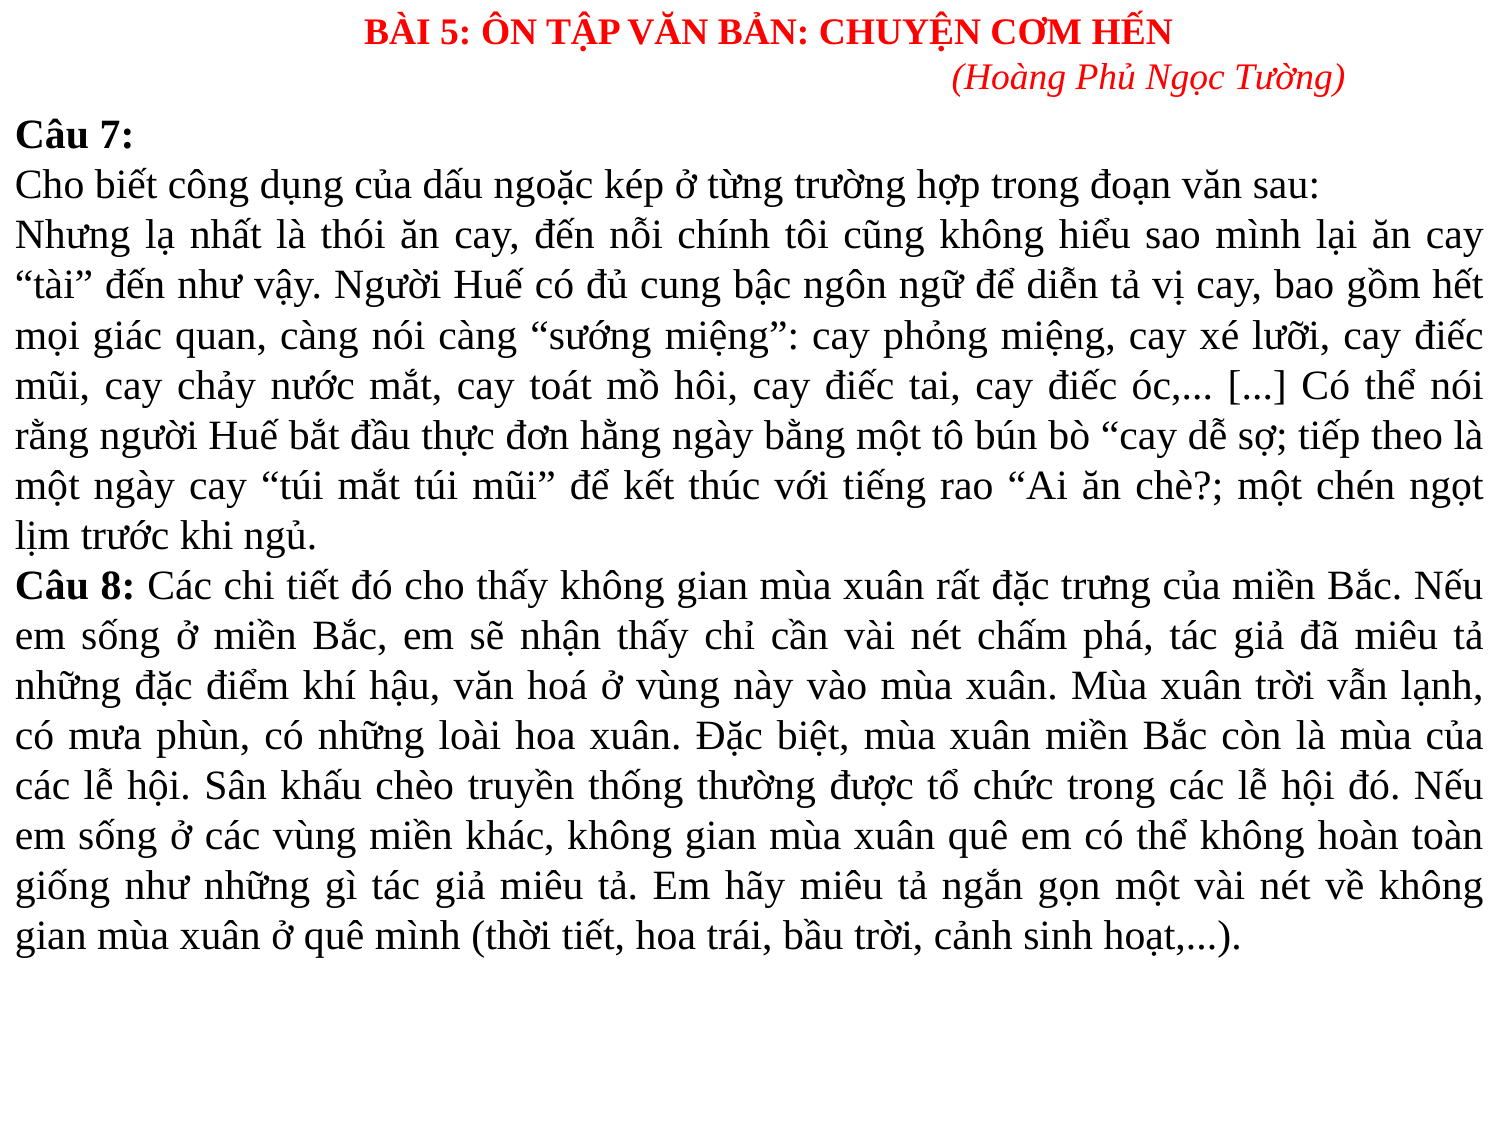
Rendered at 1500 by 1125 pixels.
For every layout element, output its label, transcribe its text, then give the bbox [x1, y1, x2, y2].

text_box BÀI 5: ÔN TẬP VĂN BẢN: CHUYỆN CƠM HẾN (Hoàng Phủ Ngọc Tường) [0, 0, 1500, 99]
text_box Câu 7: Cho biết công dụng của dấu ngoặc kép ở từng trường hợp trong đoạn văn sau: Nhưng lạ nhất là thói ăn cay, đến nỗi chính tôi cũng không hiểu sao mình lại ăn cay “tài” đến như vậy. Người Huế có đủ cung bậc ngôn ngữ để diễn tả vị cay, bao gồm hết mọi giác quan, càng nói càng “sướng miệng”: cay phỏng miệng, cay xé lưỡi, cay điếc mũi, cay chảy nước mắt, cay toát mồ hôi, cay điếc tai, cay điếc óc,... [...] Có thể nói rằng người Huế bắt đầu thực đơn hằng ngày bằng một tô bún bò “cay dễ sợ; tiếp theo là một ngày cay “túi mắt túi mũi” để kết thúc với tiếng rao “Ai ăn chè?; một chén ngọt lịm trước khi ngủ. Câu 8: Các chi tiết đó cho thấy không gian mùa xuân rất đặc trưng của miền Bắc. Nếu em sống ở miền Bắc, em sẽ nhận thấy chỉ cần vài nét chấm phá, tác giả đã miêu tả những đặc điểm khí hậu, văn hoá ở vùng này vào mùa xuân. Mùa xuân trời vẫn lạnh, có mưa phùn, có những loài hoa xuân. Đặc biệt, mùa xuân miền Bắc còn là mùa của các lễ hội. Sân khấu chèo truyền thống thường được tổ chức trong các lễ hội đó. Nếu em sống ở các vùng miền khác, không gian mùa xuân quê em có thể không hoàn toàn giống như những gì tác giả miêu tả. Em hãy miêu tả ngắn gọn một vài nét về không gian mùa xuân ở quê mình (thời tiết, hoa trái, bầu trời, cảnh sinh hoạt,...). [0, 99, 1500, 1015]
